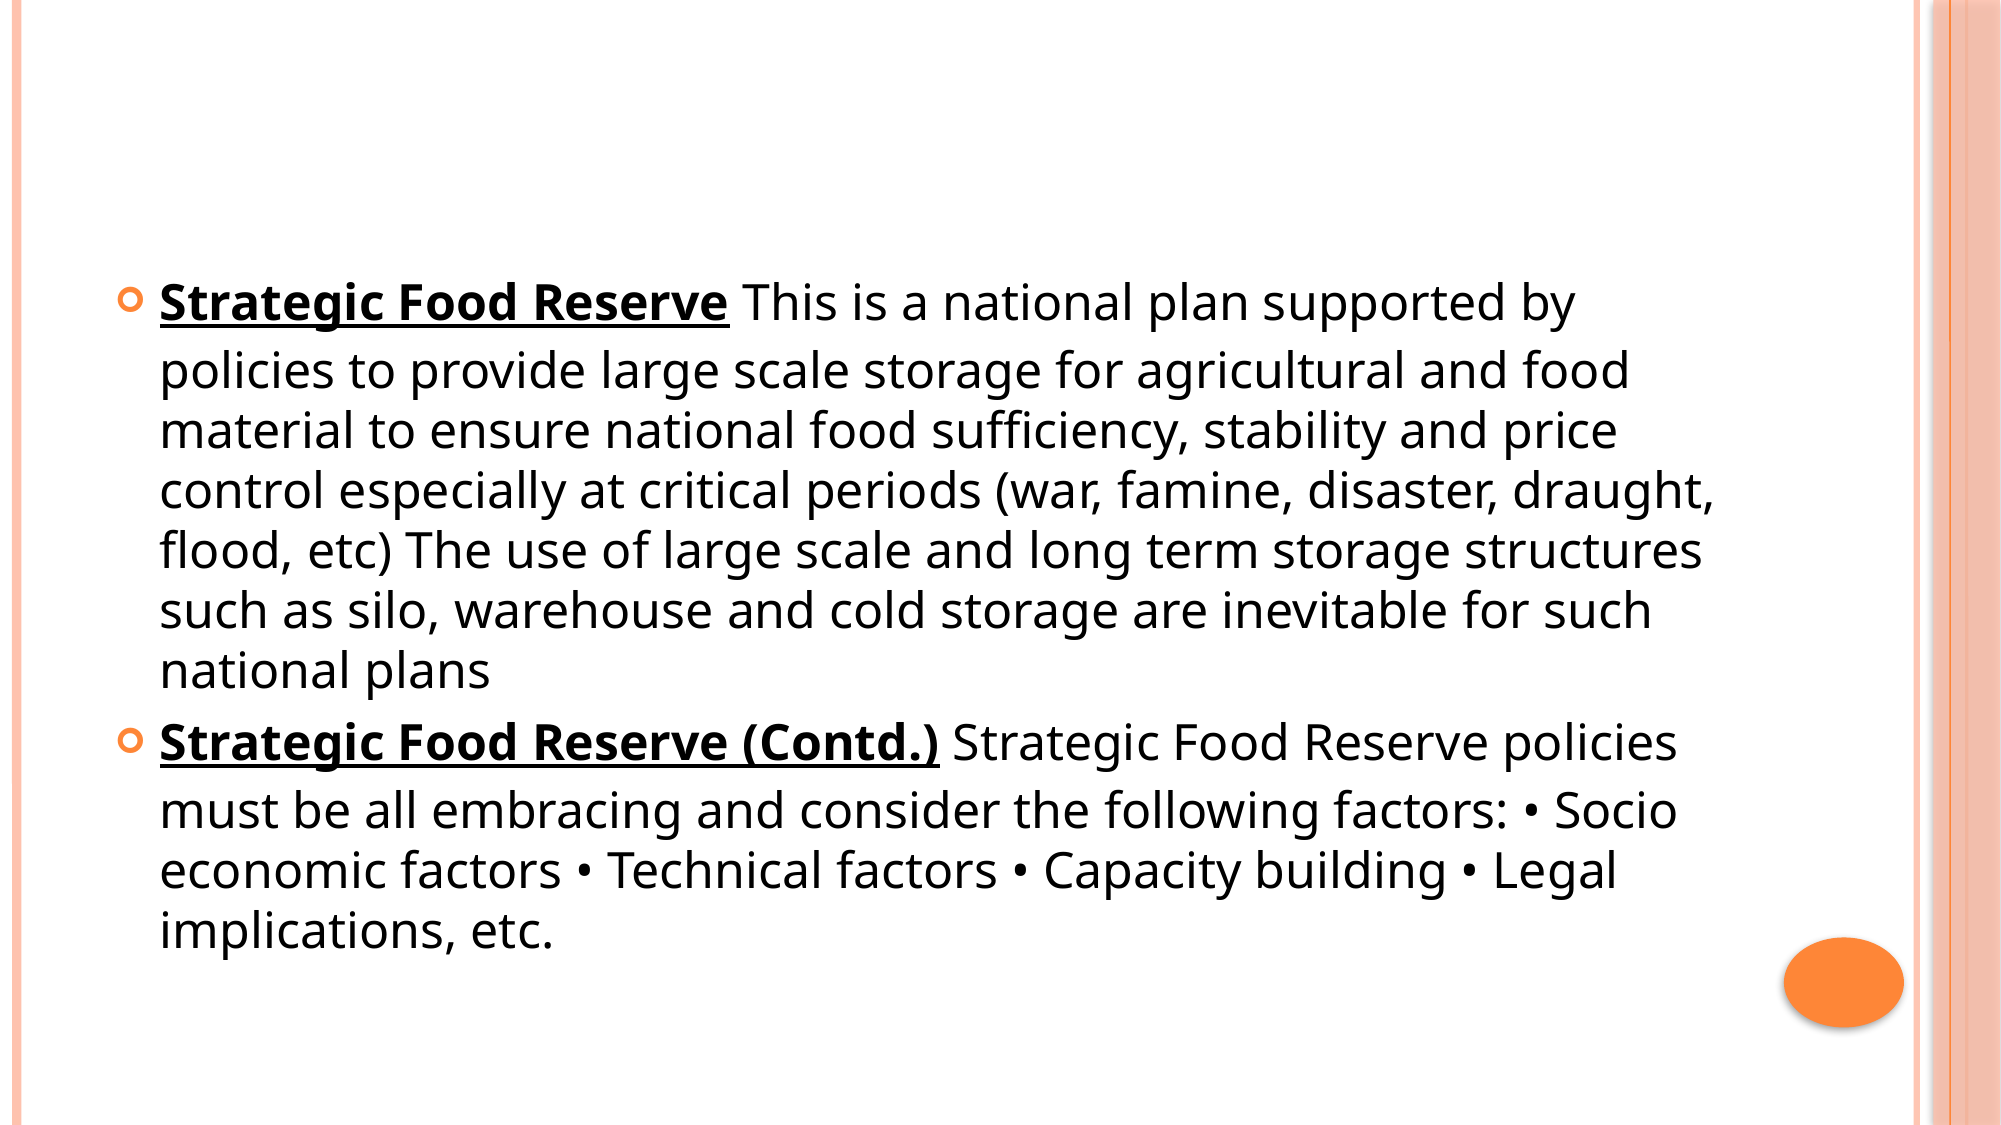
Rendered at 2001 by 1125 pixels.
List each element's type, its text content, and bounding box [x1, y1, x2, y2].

list Strategic Food Reserve This is a national plan supported by policies to provide large scale storage for agricultural and food material to ensure national food sufficiency, stability and price control especially at critical periods (war, famine, disaster, draught, flood, etc) The use of large scale and long term storage structures such as silo, warehouse and cold storage are inevitable for such national plans Strategic Food Reserve (Contd.) Strategic Food Reserve policies must be all embracing and consider the following factors: • Socio economic factors • Technical factors • Capacity building • Legal implications, etc. [99, 262, 1734, 1062]
